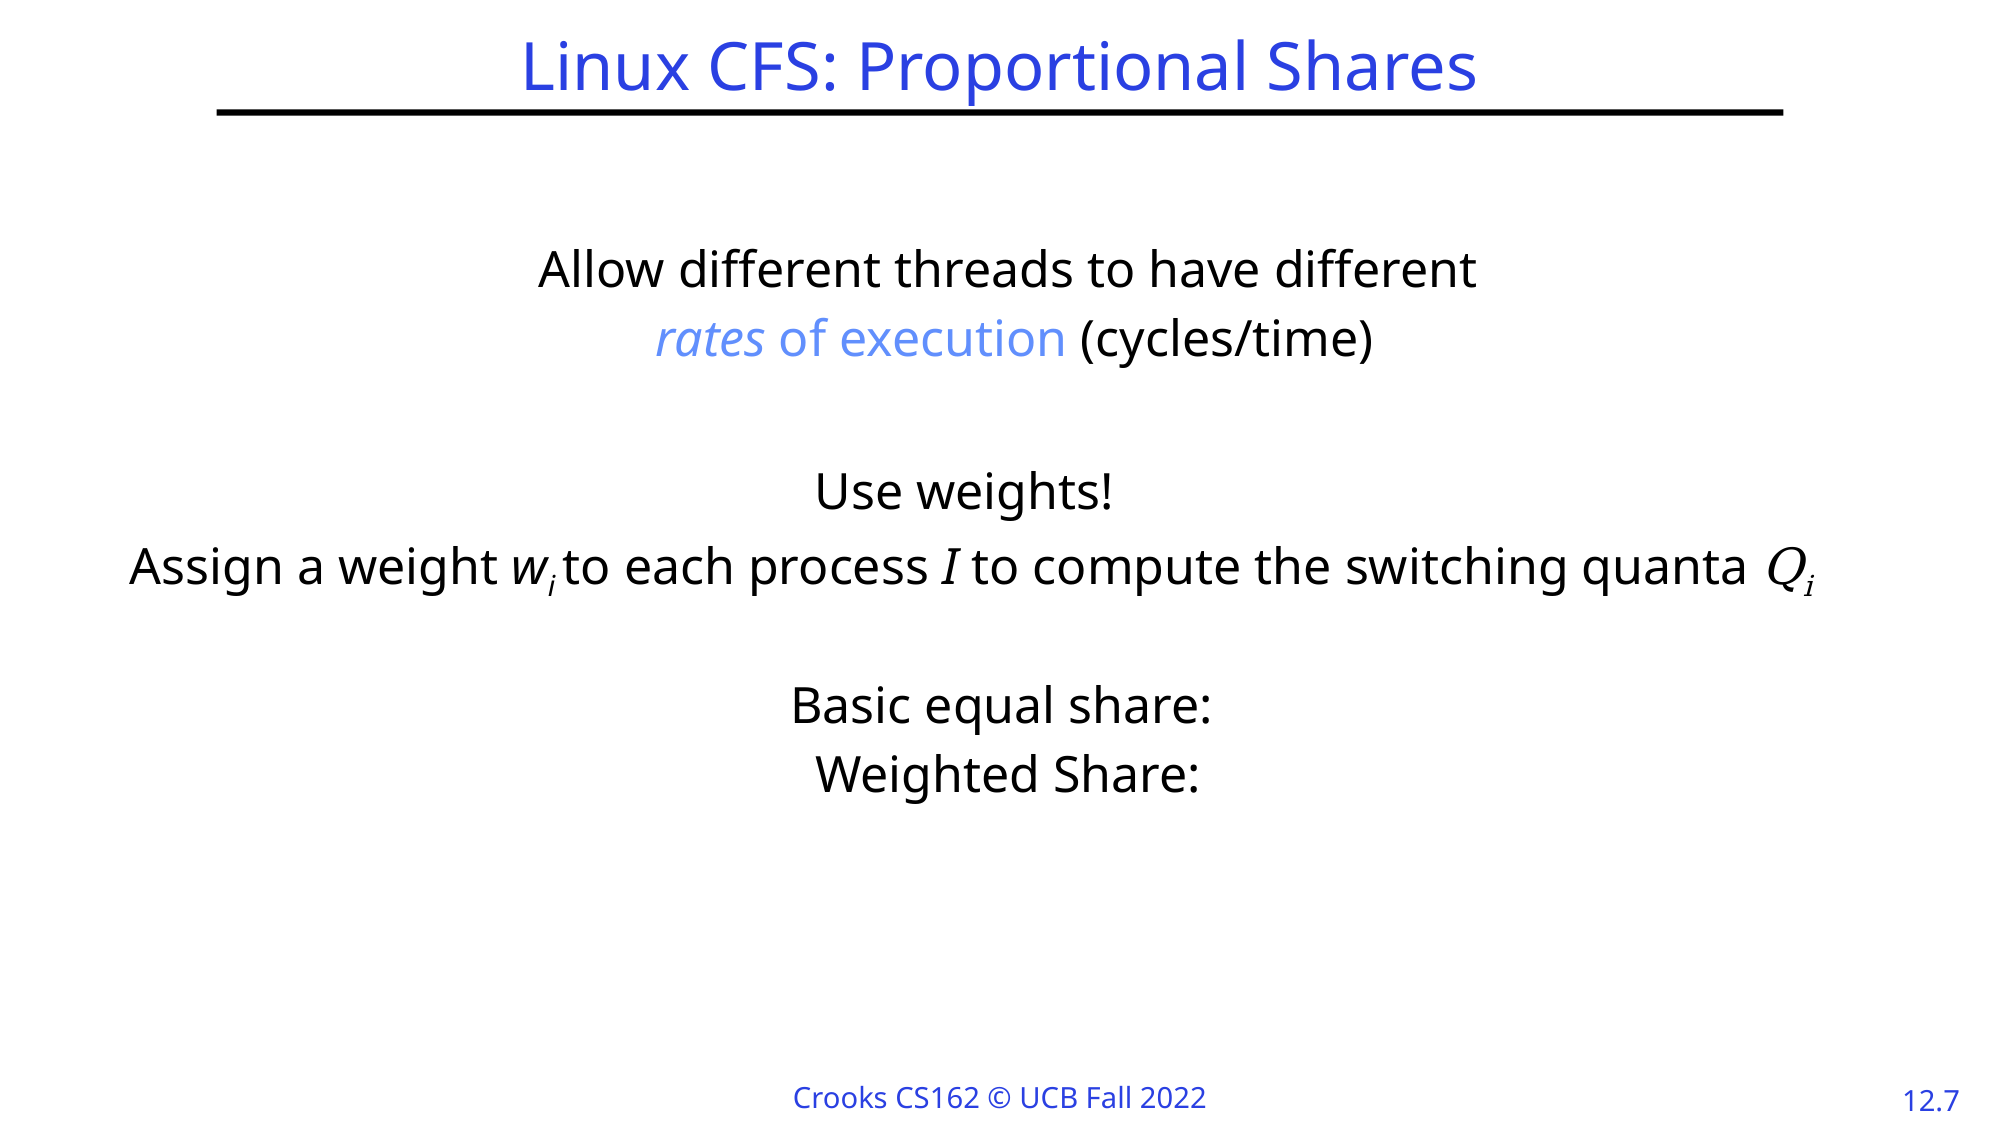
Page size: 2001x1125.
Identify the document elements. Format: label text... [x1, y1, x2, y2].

title Linux CFS: Proportional Shares [216, 24, 1784, 113]
